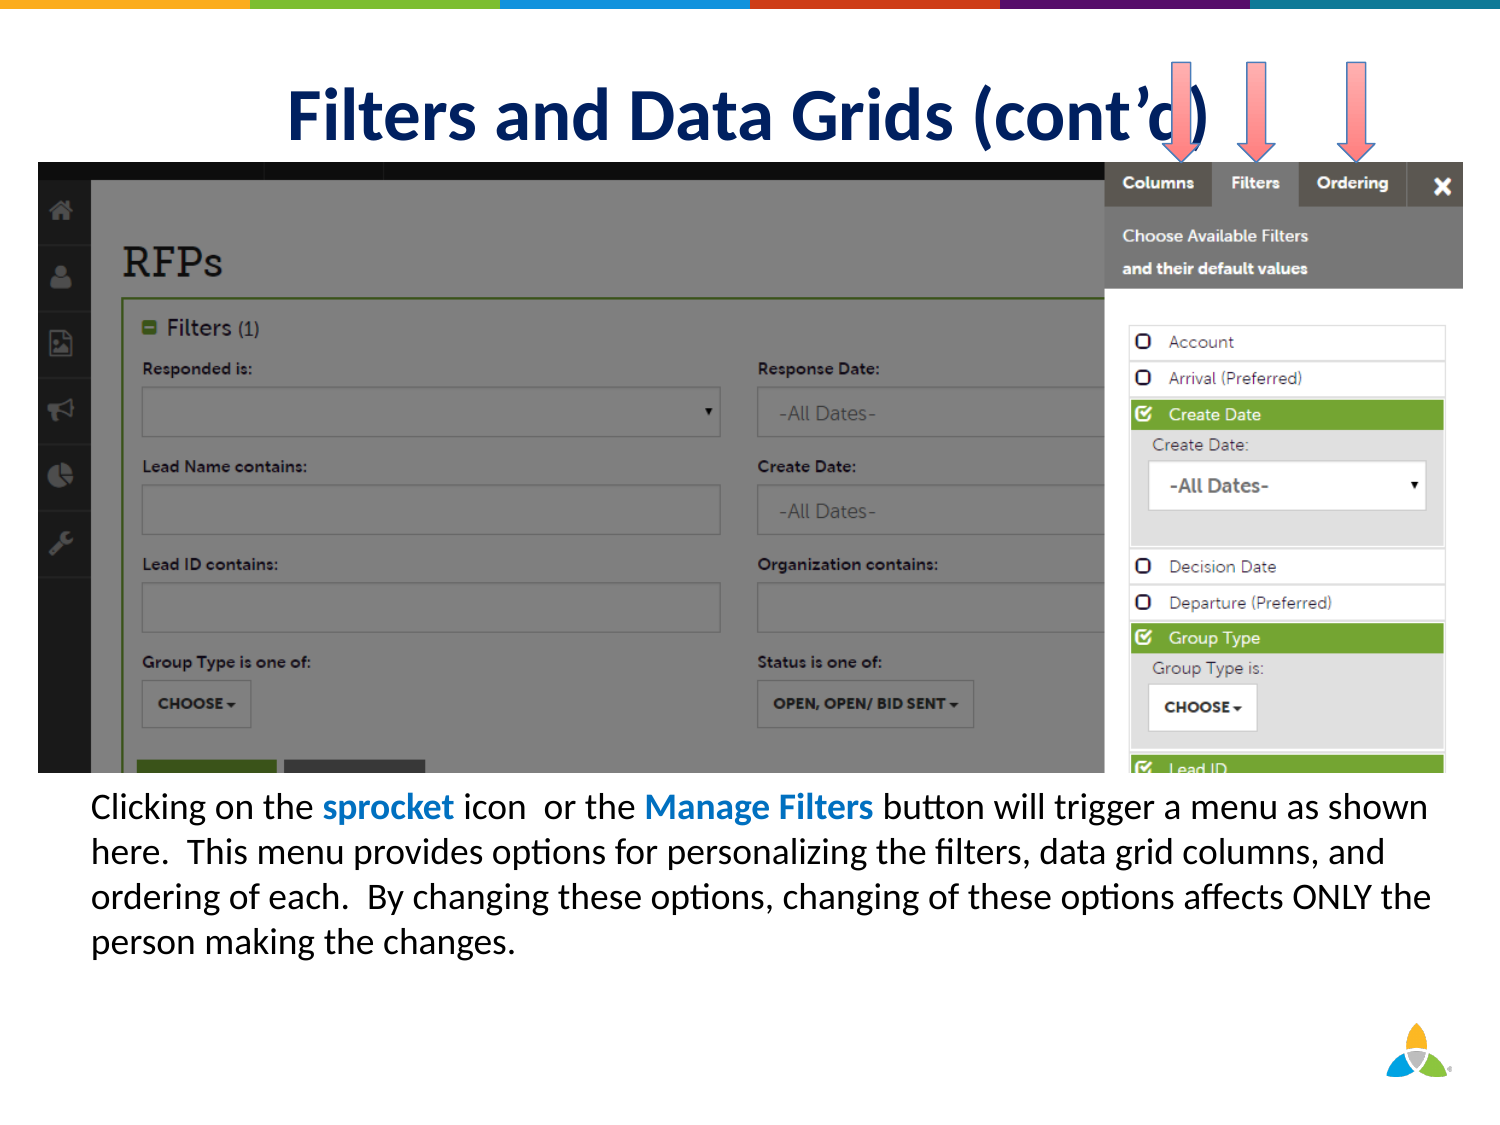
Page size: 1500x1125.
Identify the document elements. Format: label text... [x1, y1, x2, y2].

text_box [1237, 62, 1276, 160]
text_box [1162, 62, 1201, 160]
list Filters and Data Grids (cont’d) [112, 50, 1388, 125]
text_box Clicking on the sprocket icon or the Manage Filters button will trigger a menu as shown here. This menu provides options for personalizing the filters, data grid columns, and ordering of each. By changing these options, changing of these options affects ONLY the person making the changes. [75, 781, 1449, 972]
picture [38, 162, 1463, 773]
text_box [1337, 62, 1375, 160]
picture [1381, 1023, 1452, 1077]
